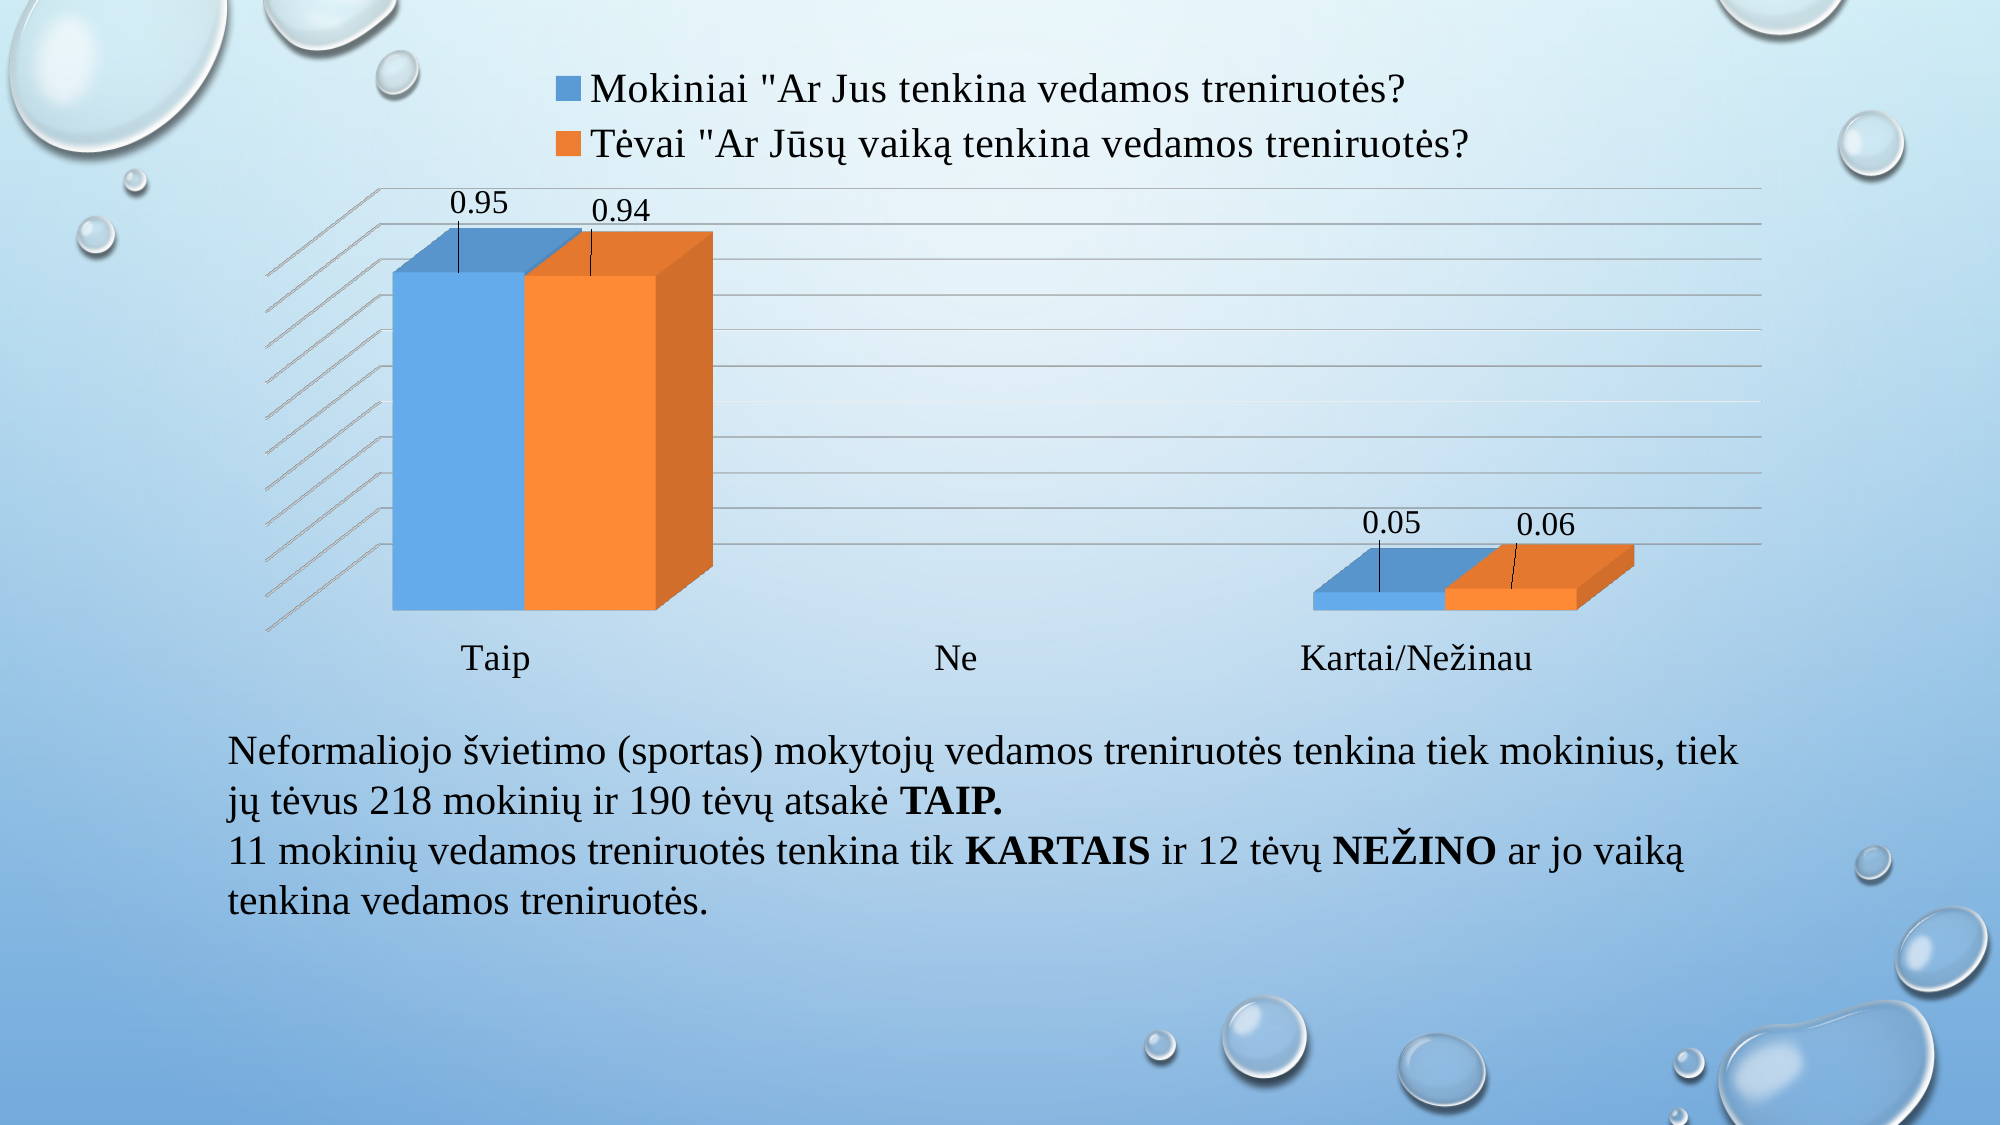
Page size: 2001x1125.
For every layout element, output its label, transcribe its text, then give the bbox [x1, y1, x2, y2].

picture [0, 0, 2000, 1125]
text_box Neformaliojo švietimo (sportas) mokytojų vedamos treniruotės tenkina tiek mokinius, tiek jų tėvus 218 mokinių ir 190 tėvų atsakė TAIP. 11 mokinių vedamos treniruotės tenkina tik KARTAIS ir 12 tėvų NEŽINO ar jo vaiką tenkina vedamos treniruotės. [213, 715, 1787, 930]
chart [212, 45, 1815, 692]
